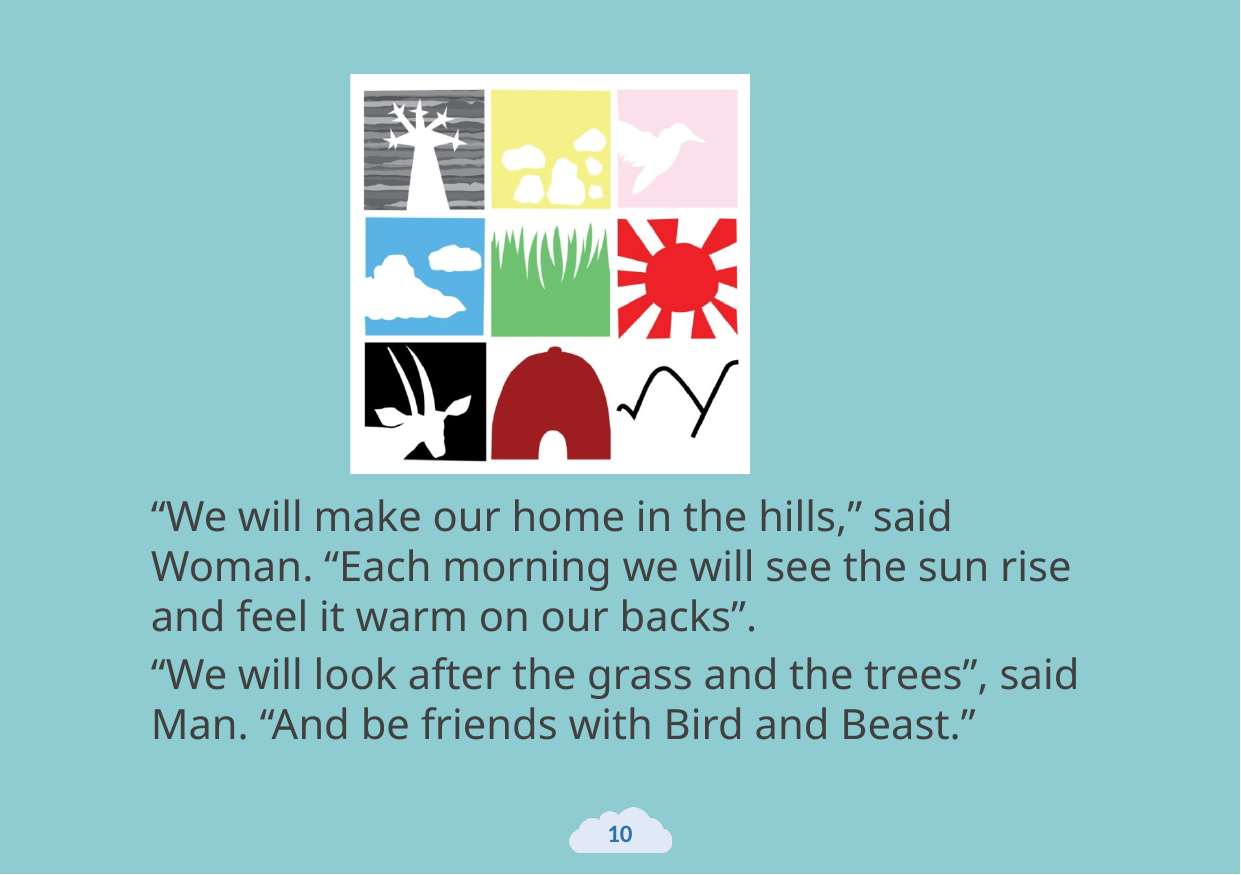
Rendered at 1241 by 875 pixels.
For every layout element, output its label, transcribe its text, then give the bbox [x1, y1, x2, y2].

text_box [93, 648, 1127, 799]
slide_number 10 [569, 810, 672, 857]
picture [350, 74, 751, 475]
list “We will make our home in the hills,” said Woman. “Each morning we will see the sun rise and feel it warm on our backs”. “We will look after the grass and the trees”, said Man. “And be friends with Bird and Beast.” [138, 483, 1114, 648]
